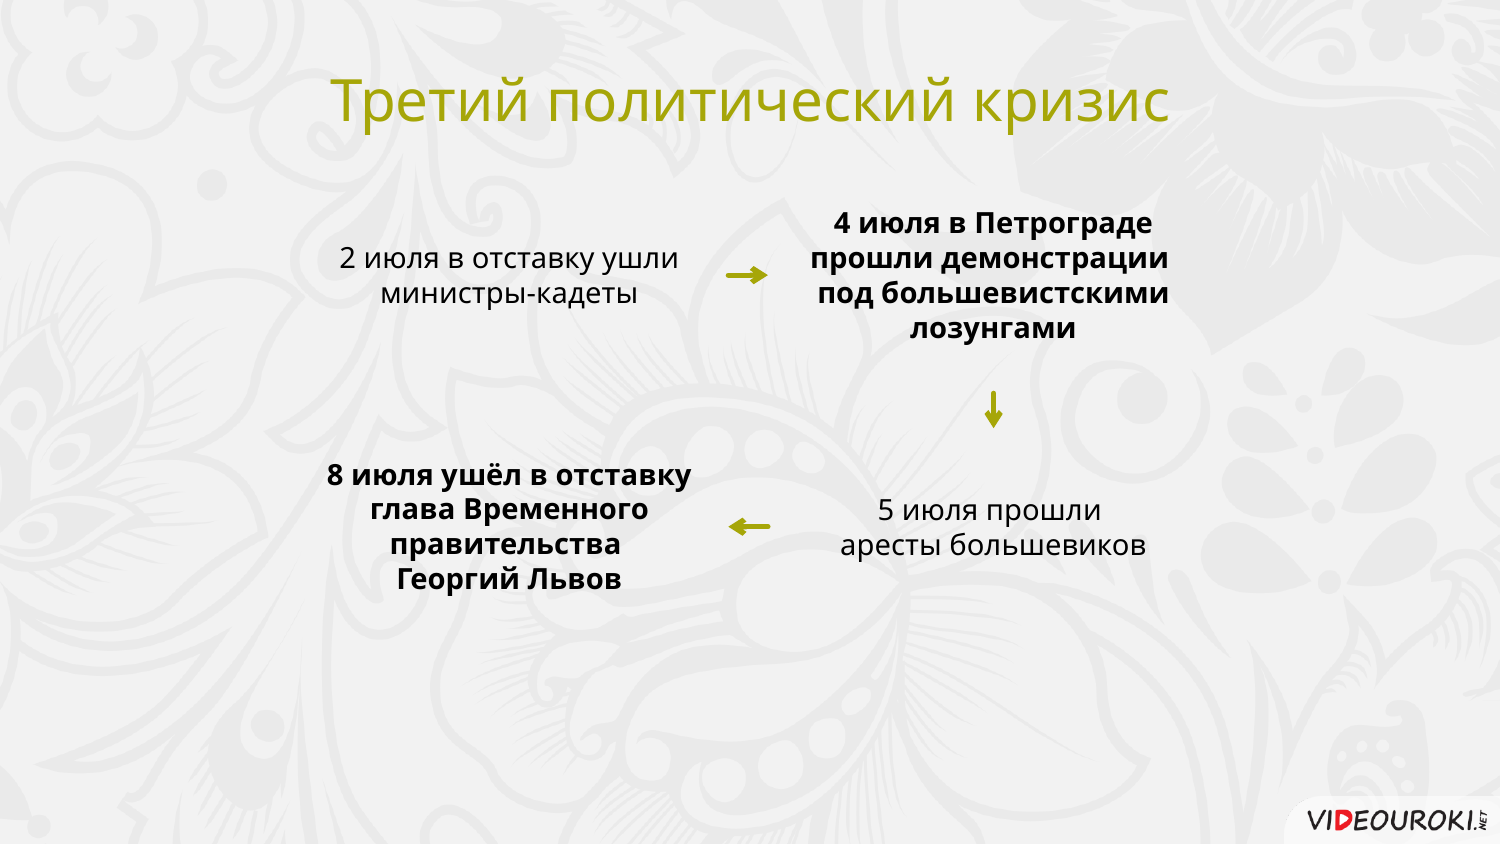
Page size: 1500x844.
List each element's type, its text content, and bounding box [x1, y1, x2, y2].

picture [0, 0, 1500, 844]
text_box 5 июля прошли аресты большевиков [783, 483, 1204, 569]
text_box 8 июля ушёл в отставку глава Временного правительства Георгий Львов [292, 448, 726, 603]
text_box 2 июля в отставку ушли министры-кадеты [299, 232, 719, 317]
text_box Третий политический кризис [127, 63, 1374, 134]
text_box 4 июля в Петрограде прошли демонстрации под большевистскими лозунгами [783, 196, 1204, 352]
